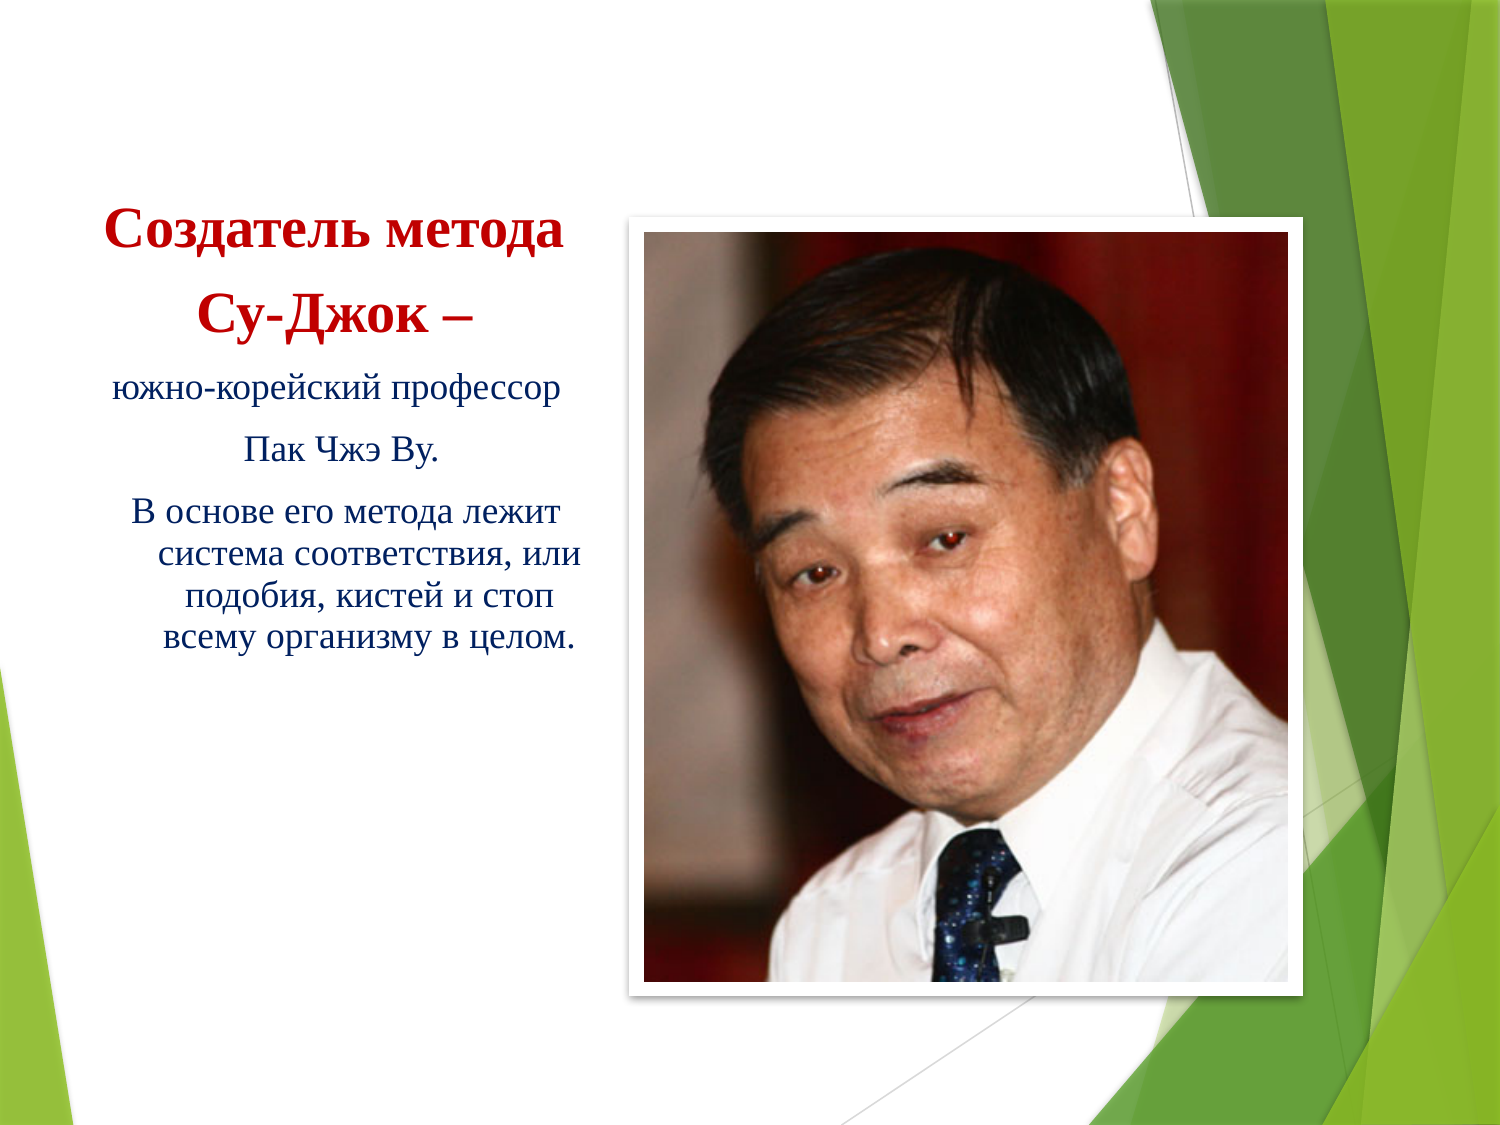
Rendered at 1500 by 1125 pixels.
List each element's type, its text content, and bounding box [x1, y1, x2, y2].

list Создатель метода Су-Джок – южно-корейский профессор Пак Чжэ Ву. В основе его метода лежит система соответствия, или подобия, кистей и стоп всему организму в целом. [75, 187, 609, 961]
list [643, 231, 1289, 983]
